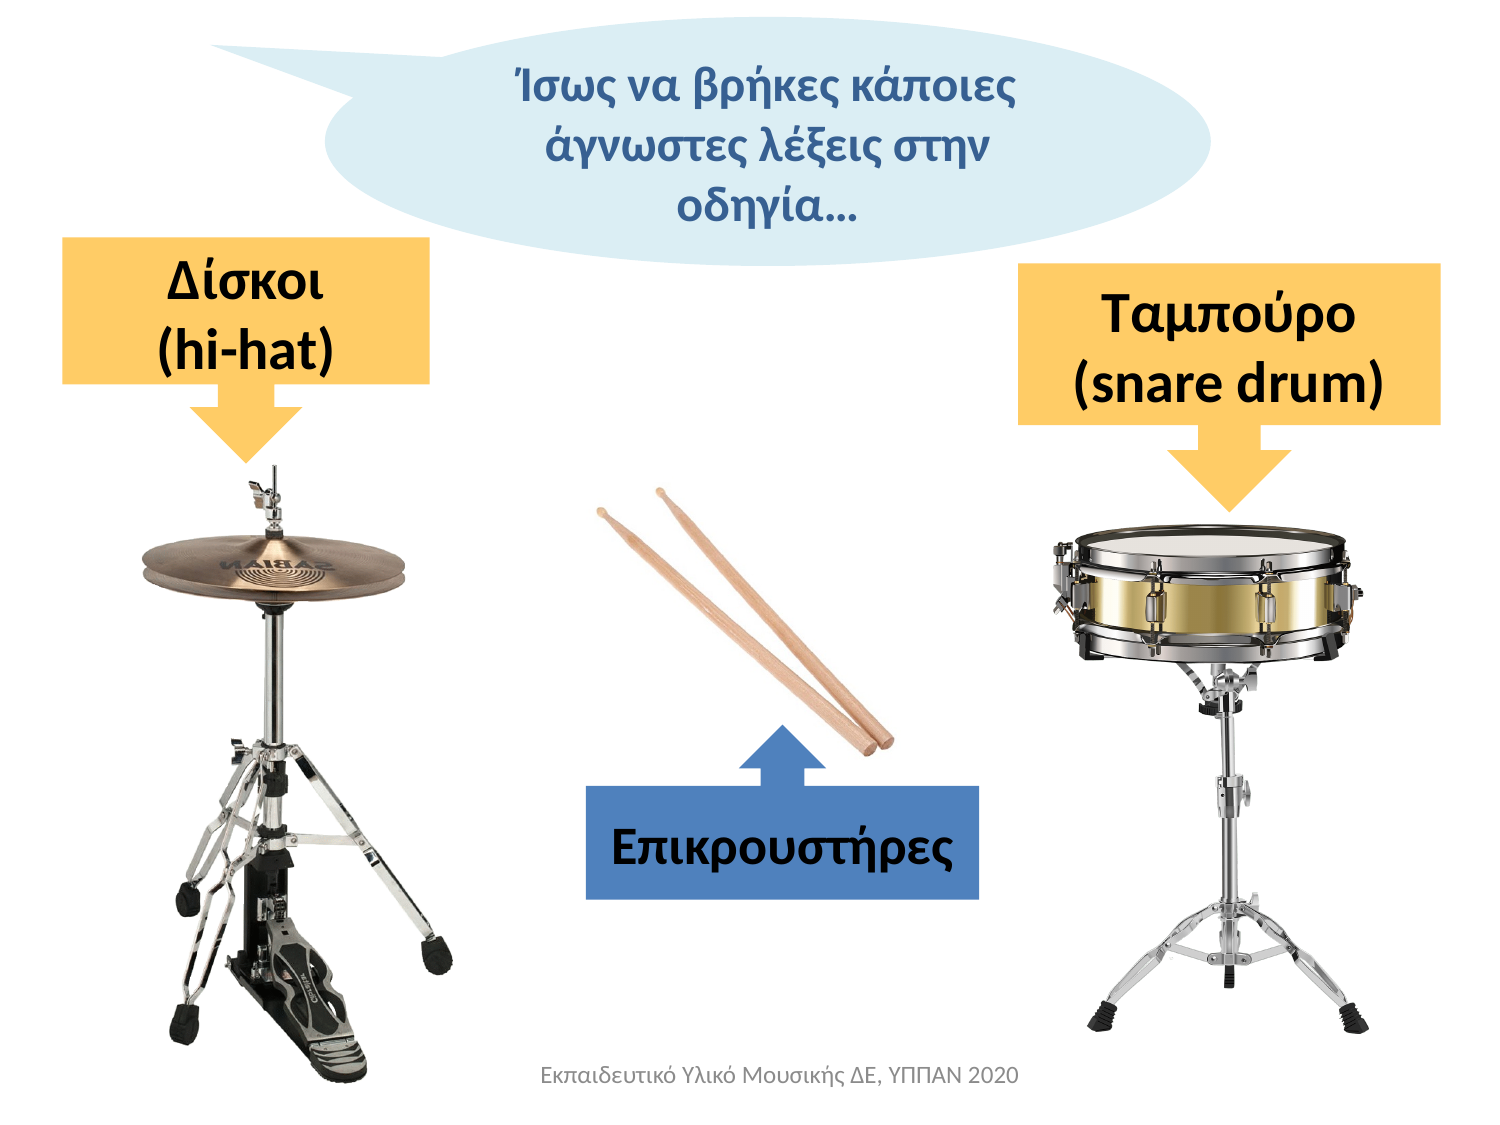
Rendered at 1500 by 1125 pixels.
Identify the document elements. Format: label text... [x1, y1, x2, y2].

text_box Δίσκοι (hi-hat) [60, 235, 432, 442]
picture [1053, 524, 1369, 1034]
text_box Ταμπούρο (snare drum) [1016, 261, 1443, 515]
text_box Επικρουστήρες [583, 783, 982, 902]
footer Εκπαιδευτικό Υλικό Μουσικής ΔΕ, ΥΠΠΑΝ 2020 [512, 1045, 1054, 1103]
picture [585, 465, 901, 780]
picture [116, 444, 482, 1114]
text_box Ίσως να βρήκες κάποιες άγνωστες λέξεις στην οδηγία… [207, 14, 1213, 269]
